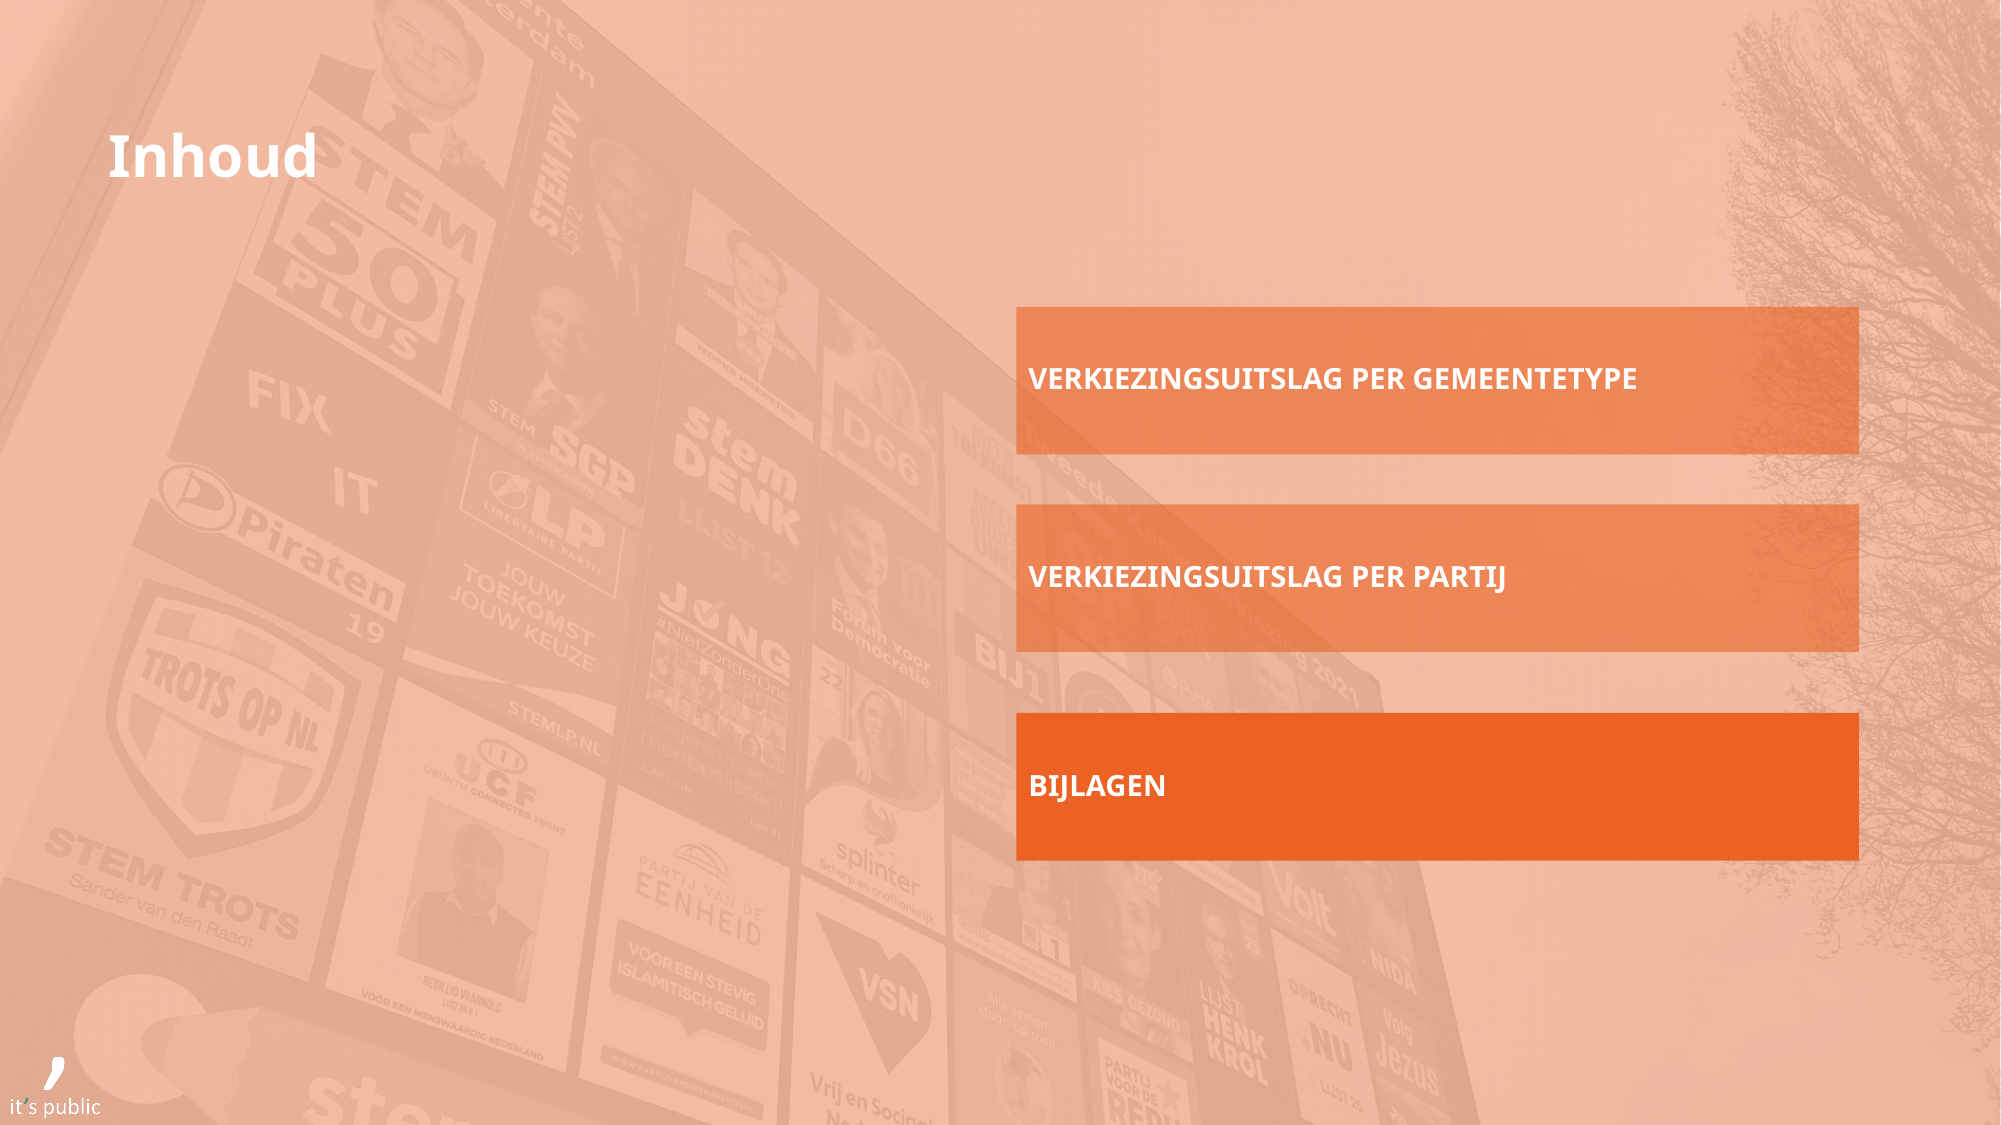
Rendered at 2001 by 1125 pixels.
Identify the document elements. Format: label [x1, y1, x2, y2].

text_box [10, 1097, 101, 1119]
picture [0, 0, 2000, 1125]
